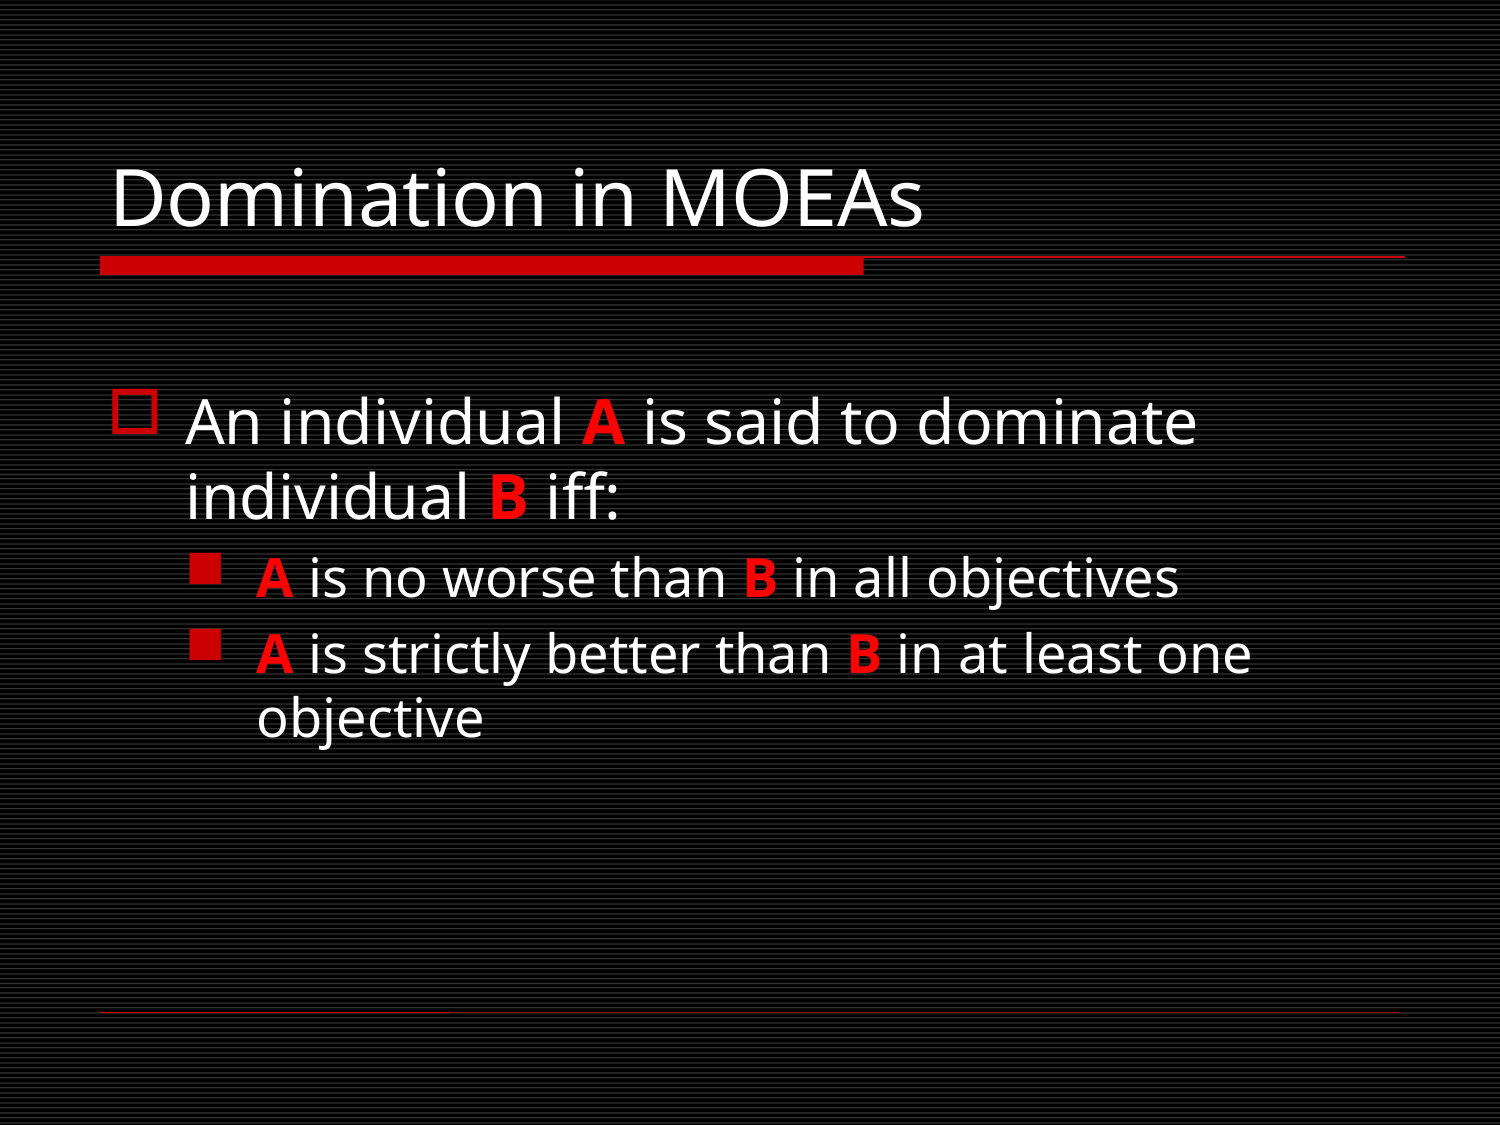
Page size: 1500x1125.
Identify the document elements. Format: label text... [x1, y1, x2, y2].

title Domination in MOEAs [94, 50, 1407, 250]
picture [0, 0, 1500, 1125]
list An individual A is said to dominate individual B iff: A is no worse than B in all objectives A is strictly better than B in at least one objective [92, 287, 1406, 988]
